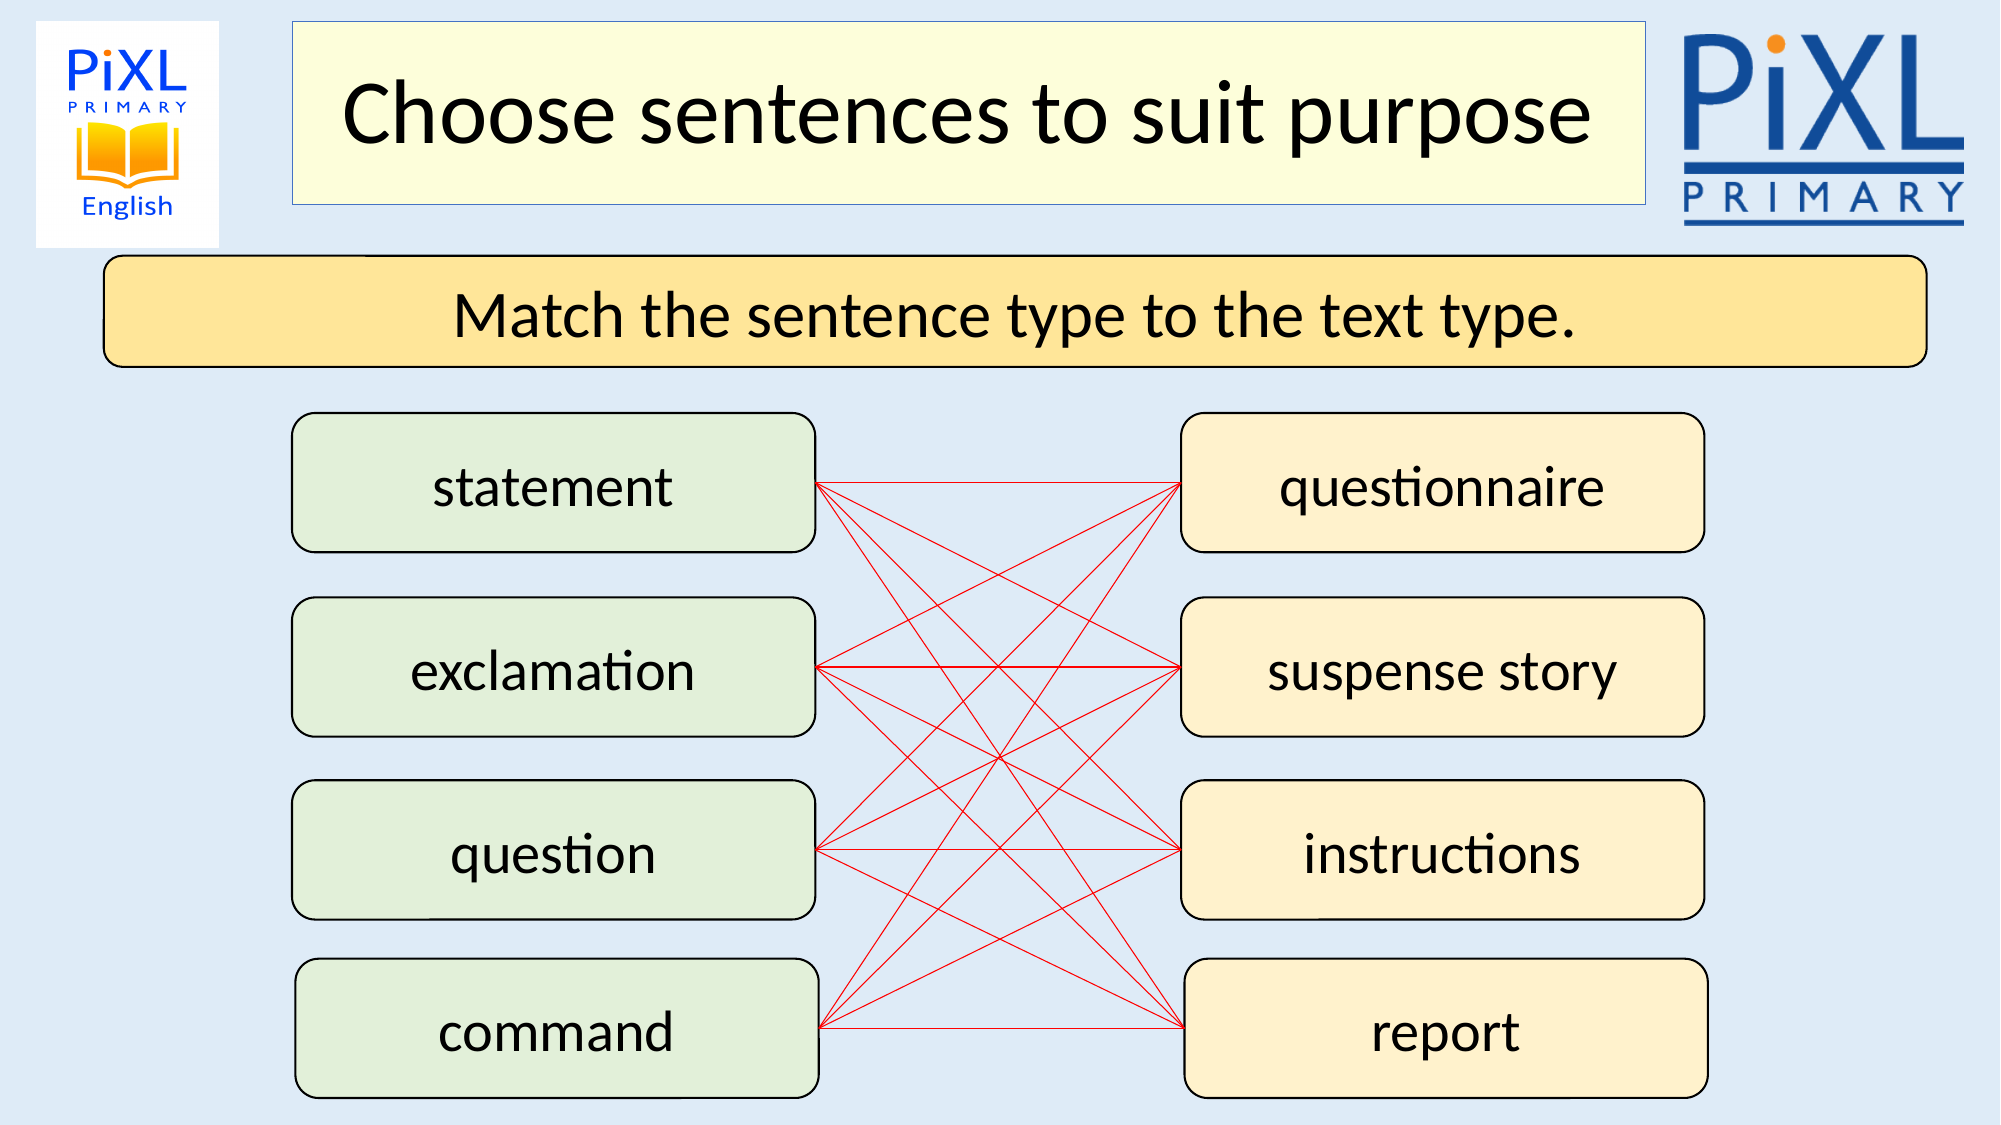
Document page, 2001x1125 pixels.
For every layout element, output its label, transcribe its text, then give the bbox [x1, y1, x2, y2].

text_box instructions [1185, 779, 1706, 921]
picture [1684, 34, 1964, 226]
text_box report [1183, 957, 1709, 1100]
text_box statement [290, 411, 817, 554]
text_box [818, 849, 1182, 1029]
text_box suspense story [1185, 596, 1706, 738]
text_box question [290, 779, 815, 921]
text_box Match the sentence type to the text type. [102, 254, 1928, 368]
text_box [818, 666, 1182, 849]
text_box exclamation [290, 596, 815, 738]
text_box questionnaire [1180, 411, 1706, 554]
picture [36, 21, 219, 248]
text_box command [294, 957, 820, 1100]
title Choose sentences to suit purpose [292, 21, 1646, 205]
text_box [818, 482, 1182, 666]
